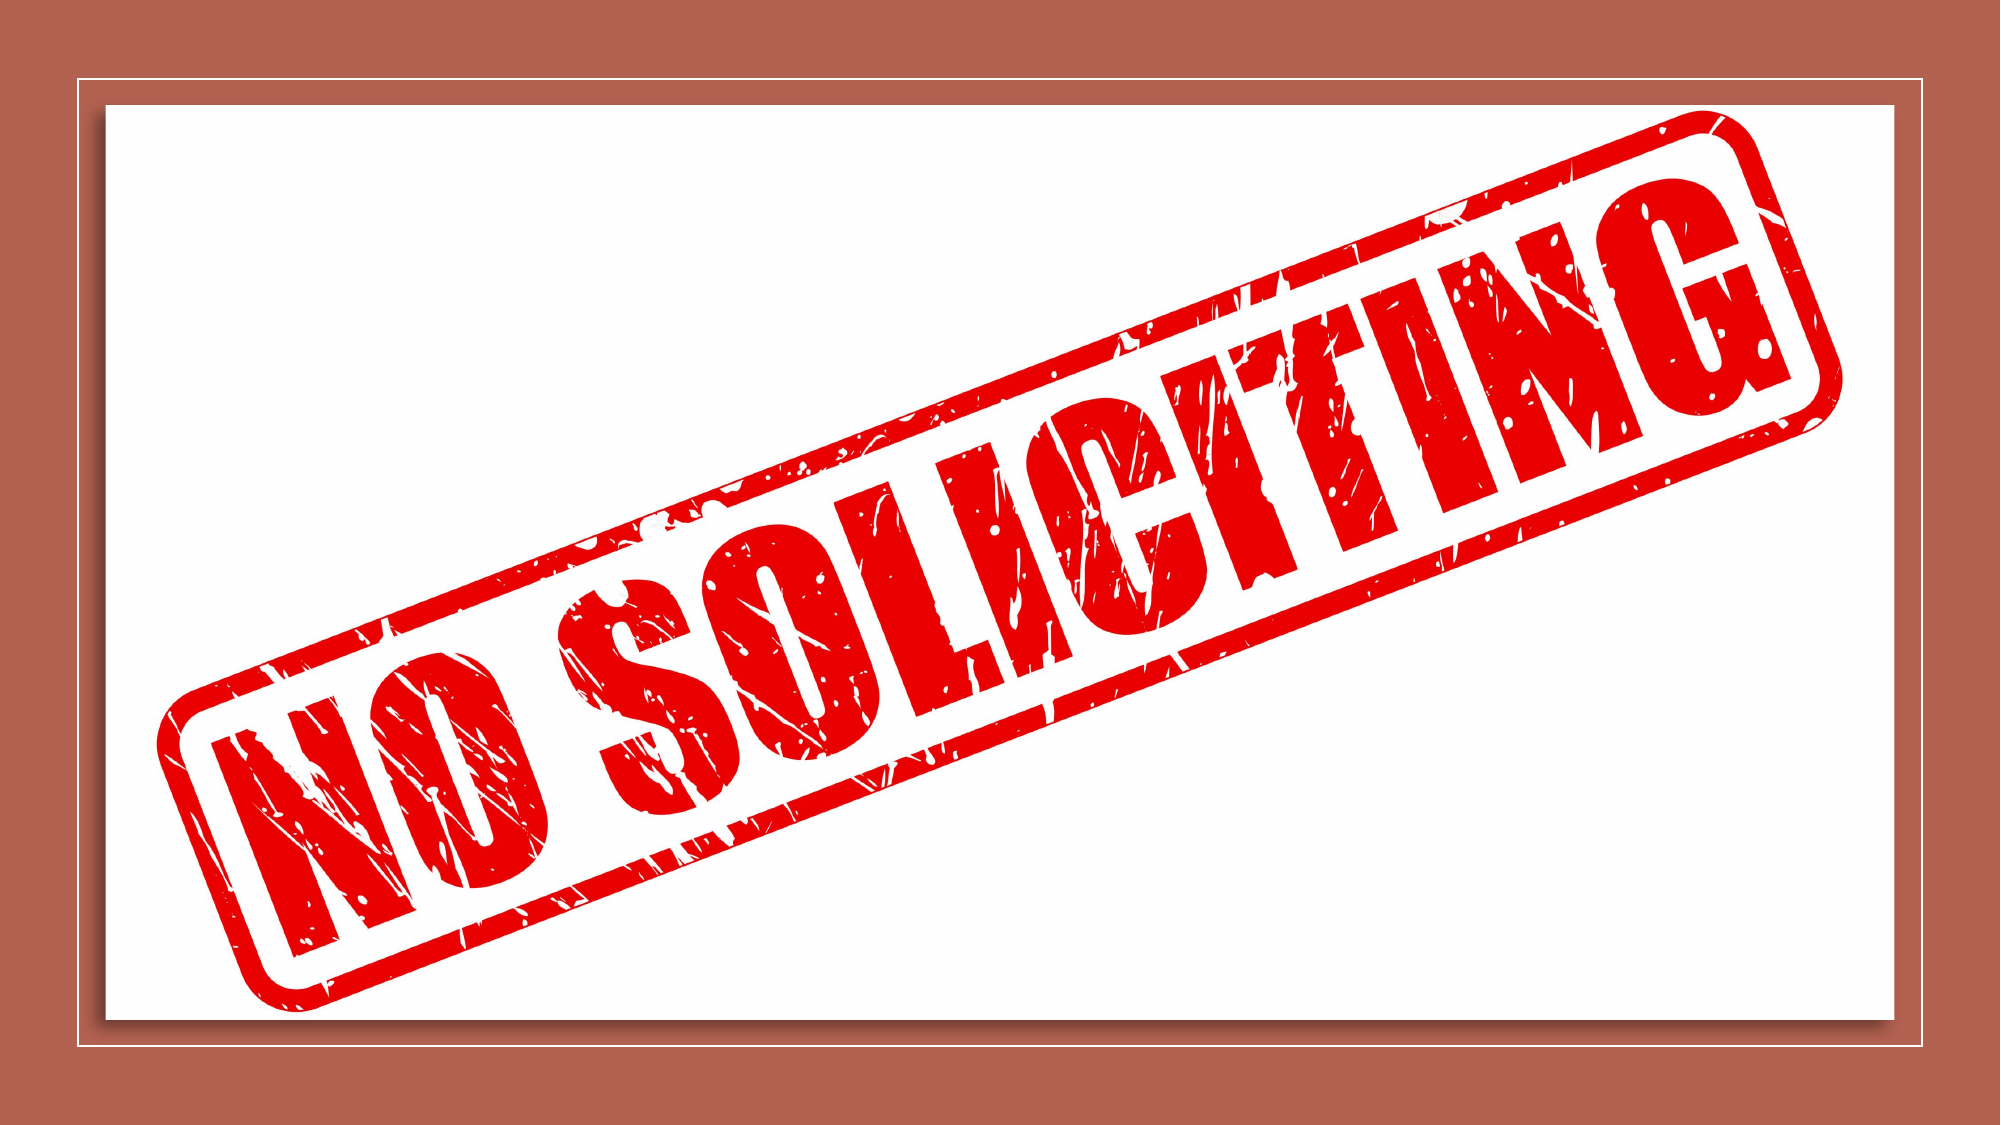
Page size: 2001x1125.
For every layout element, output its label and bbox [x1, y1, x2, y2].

list [105, 105, 1895, 1020]
text_box [0, 0, 2000, 1125]
text_box [77, 78, 1923, 1047]
